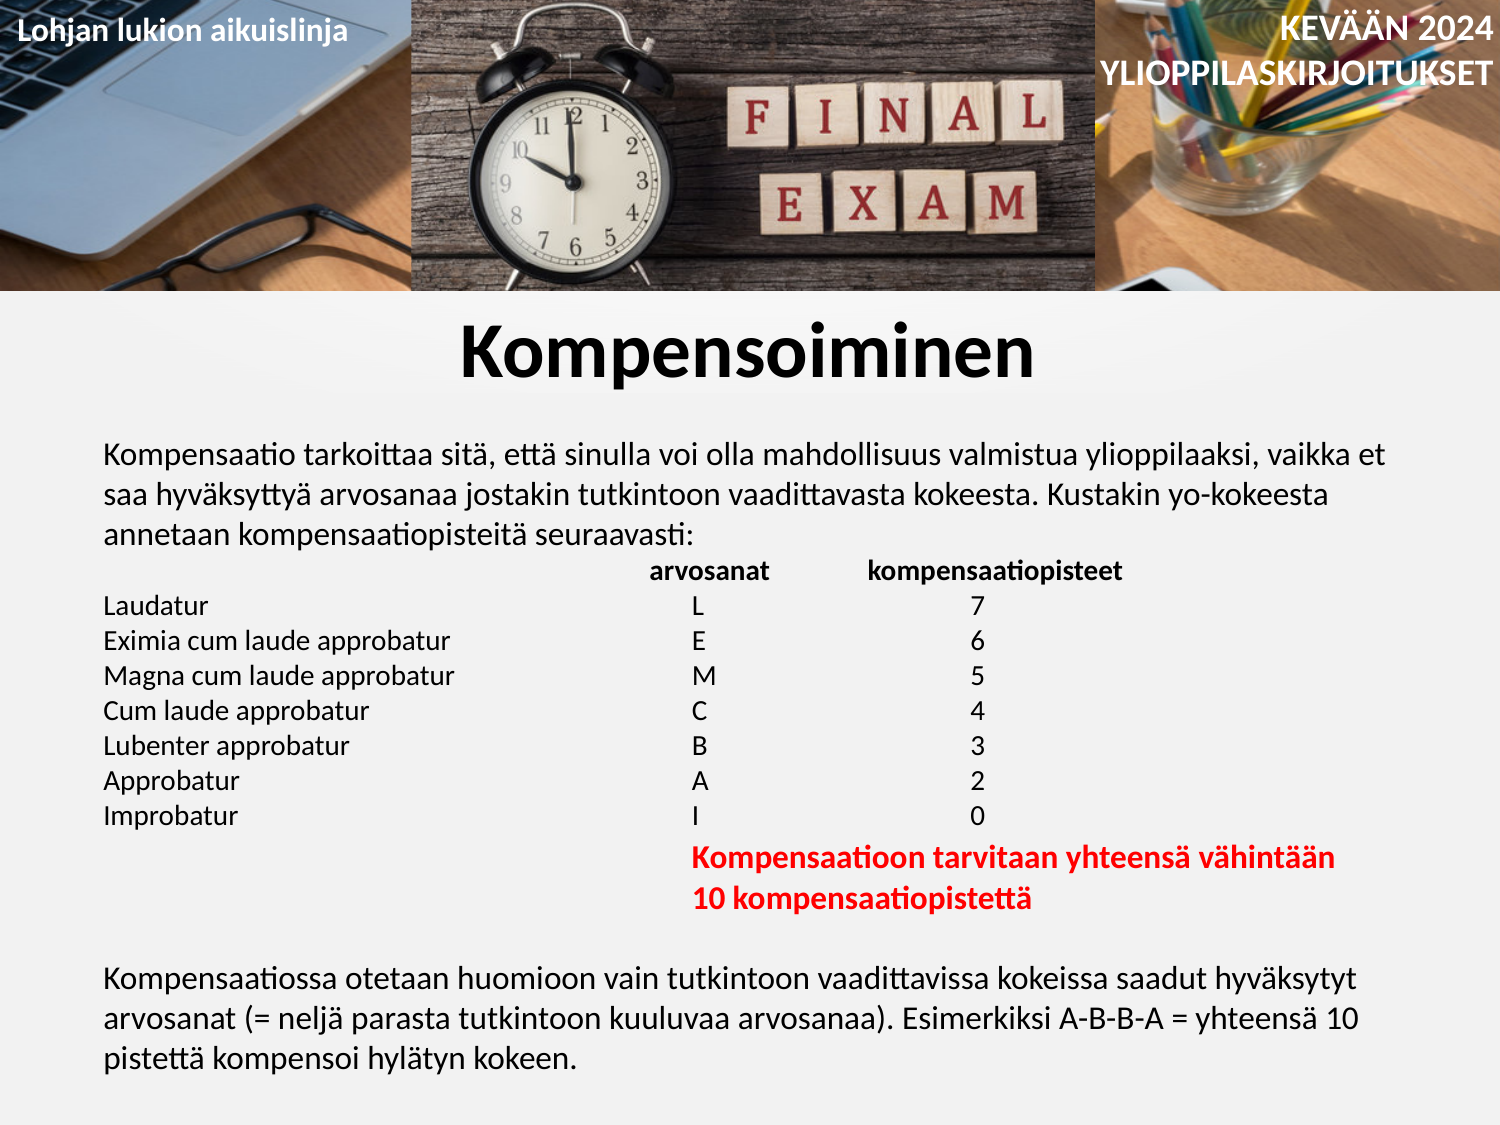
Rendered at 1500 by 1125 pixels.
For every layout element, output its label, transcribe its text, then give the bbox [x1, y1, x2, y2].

text_box Kompensoiminen [0, 291, 1499, 402]
text_box Kompensaatio tarkoittaa sitä, että sinulla voi olla mahdollisuus valmistua ylioppilaaksi, vaikka et saa hyväksyttyä arvosanaa jostakin tutkintoon vaadittavasta kokeesta. Kustakin yo-kokeesta annetaan kompensaatiopisteitä seuraavasti: arvosanat kompensaatiopisteet Laudatur L 7 Eximia cum laude approbatur E 6 Magna cum laude approbatur M 5 Cum laude approbatur C 4 Lubenter approbatur B 3 Approbatur A 2 Improbatur I 0 Kompensaatioon tarvitaan yhteensä vähintään 10 kompensaatiopistettä Kompensaatiossa otetaan huomioon vain tutkintoon vaadittavissa kokeissa saadut hyväksytyt arvosanat (= neljä parasta tutkintoon kuuluvaa arvosanaa). Esimerkiksi A-B-B-A = yhteensä 10 pistettä kompensoi hylätyn kokeen. [88, 424, 1447, 1084]
picture [0, 0, 1500, 393]
